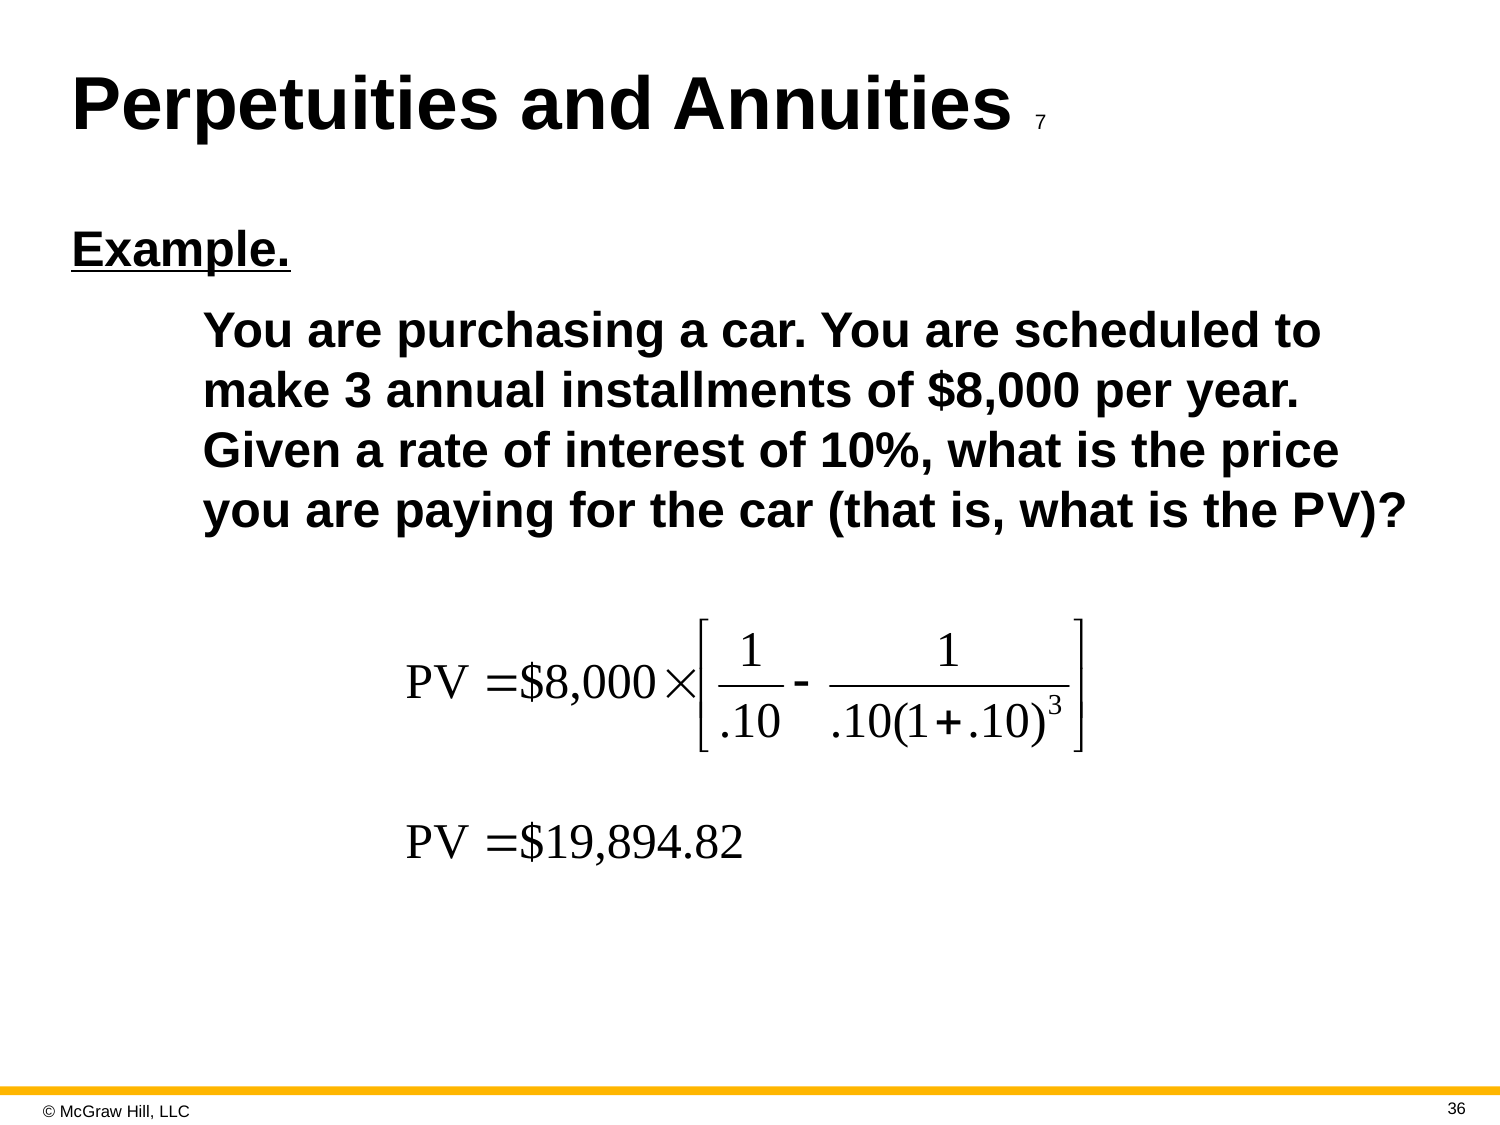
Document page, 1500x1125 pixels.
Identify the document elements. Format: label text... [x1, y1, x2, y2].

slide_number 36 [1415, 1094, 1474, 1122]
list Example. You are purchasing a car. You are scheduled to make 3 annual installments of $8,000 per year. Given a rate of interest of 10%, what is the price you are paying for the car (that is, what is the P V)? [56, 209, 1444, 561]
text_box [402, 816, 748, 873]
title Perpetuities and Annuities 7 [56, 38, 1445, 173]
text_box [402, 615, 1096, 757]
